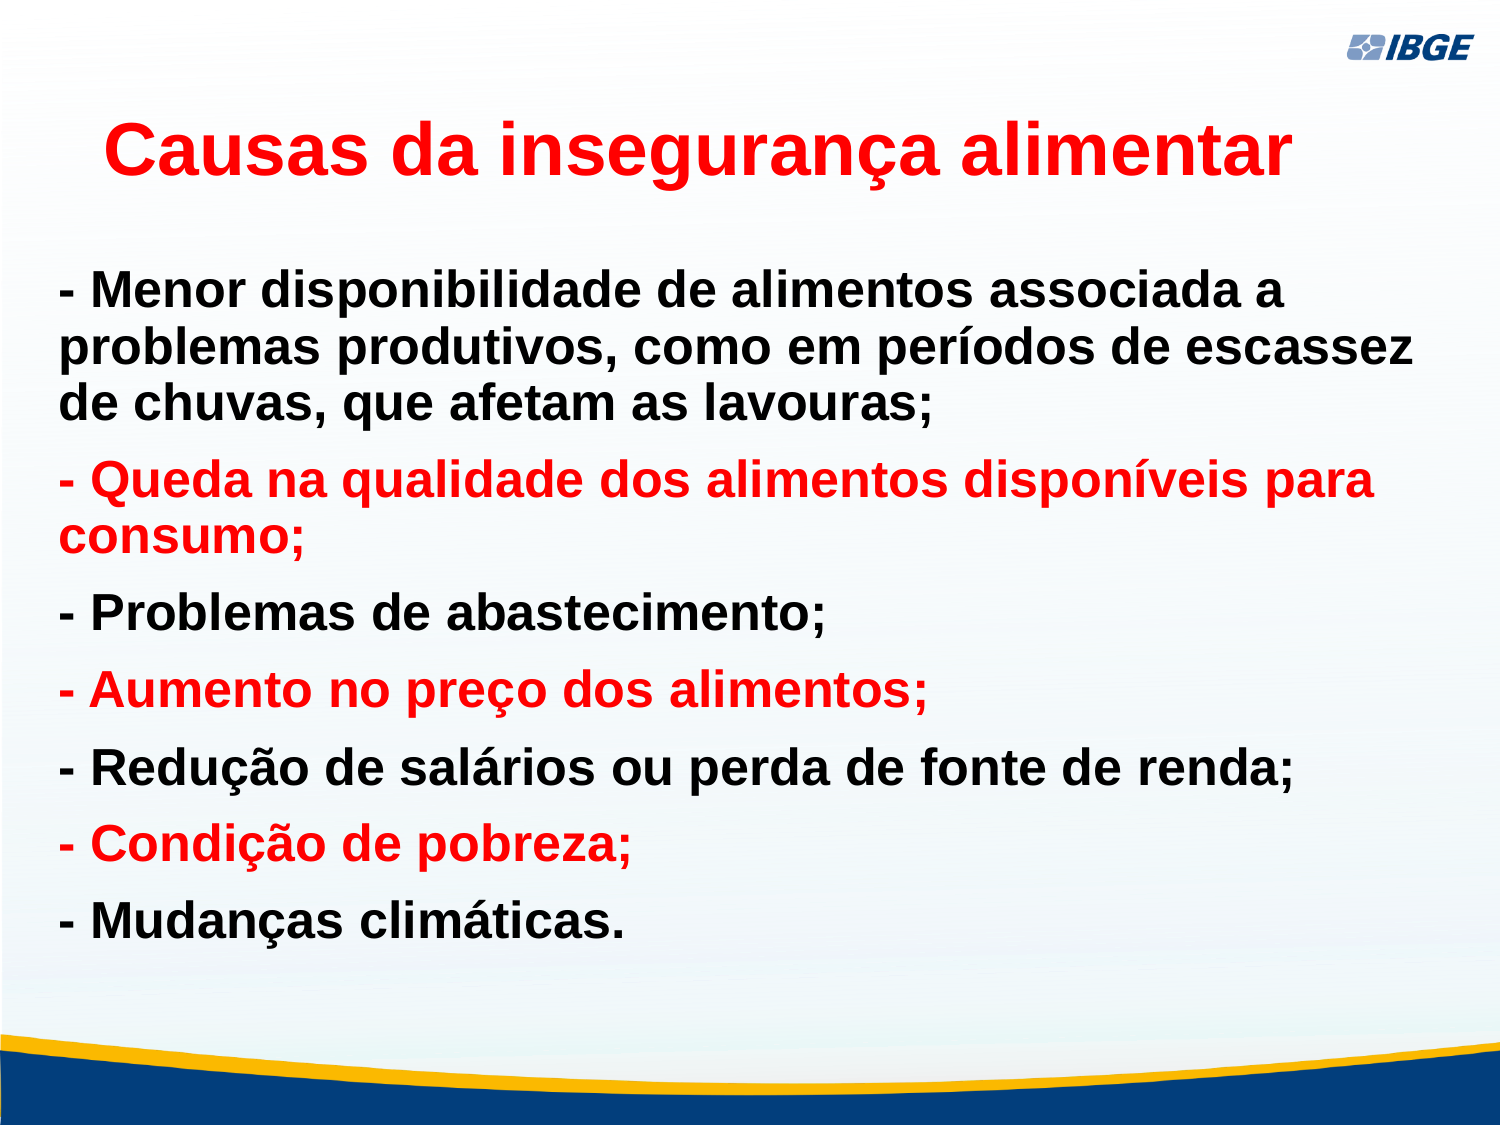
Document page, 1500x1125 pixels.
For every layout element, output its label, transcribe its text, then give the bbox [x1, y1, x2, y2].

picture [0, 0, 1500, 1125]
title Causas da insegurança alimentar [103, 78, 1420, 225]
list - Menor disponibilidade de alimentos associada a problemas produtivos, como em períodos de escassez de chuvas, que afetam as lavouras; - Queda na qualidade dos alimentos disponíveis para consumo; - Problemas de abastecimento; - Aumento no preço dos alimentos; - Redução de salários ou perda de fonte de renda; - Condição de pobreza; - Mudanças climáticas. [58, 263, 1483, 1047]
